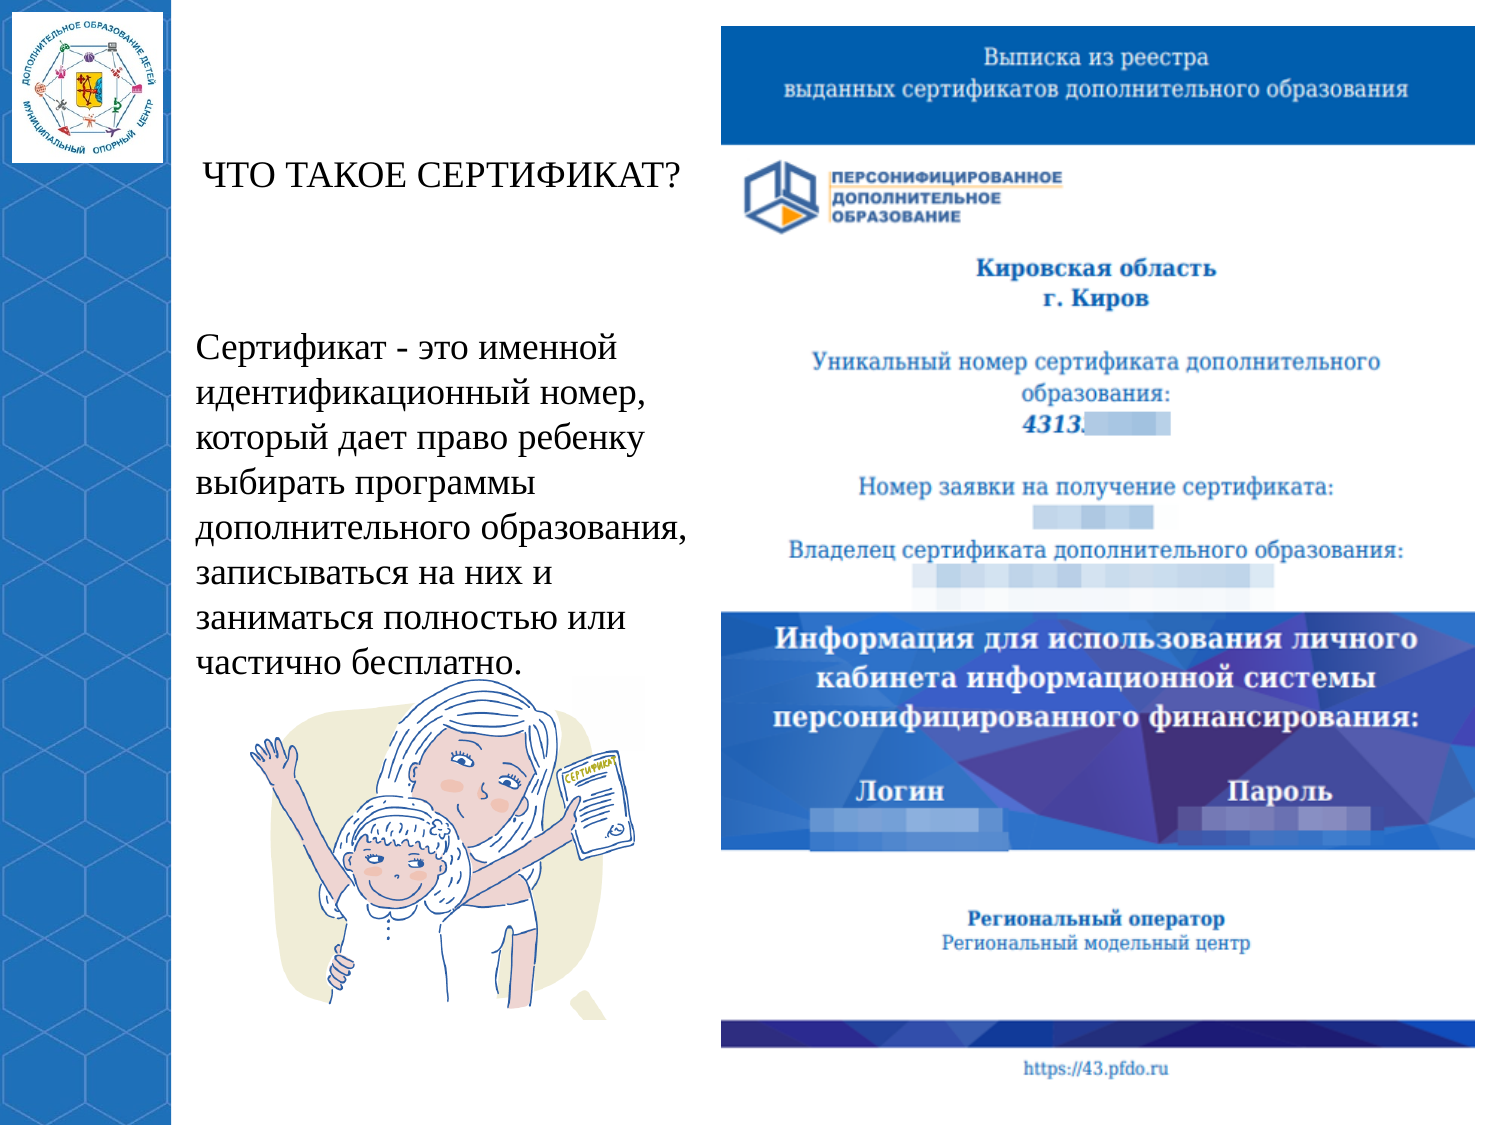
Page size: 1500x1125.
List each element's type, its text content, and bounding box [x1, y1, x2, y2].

picture [238, 676, 645, 1020]
text_box Сертификат - это именной идентификационный номер, который дает право ребенку выбирать программы дополнительного образования, записываться на них и заниматься полностью или частично бесплатно. [180, 314, 703, 690]
picture [0, 0, 172, 1125]
text_box [199, 92, 715, 468]
picture [721, 26, 1476, 1087]
text_box ЧТО ТАКОЕ СЕРТИФИКАТ? [180, 143, 703, 203]
